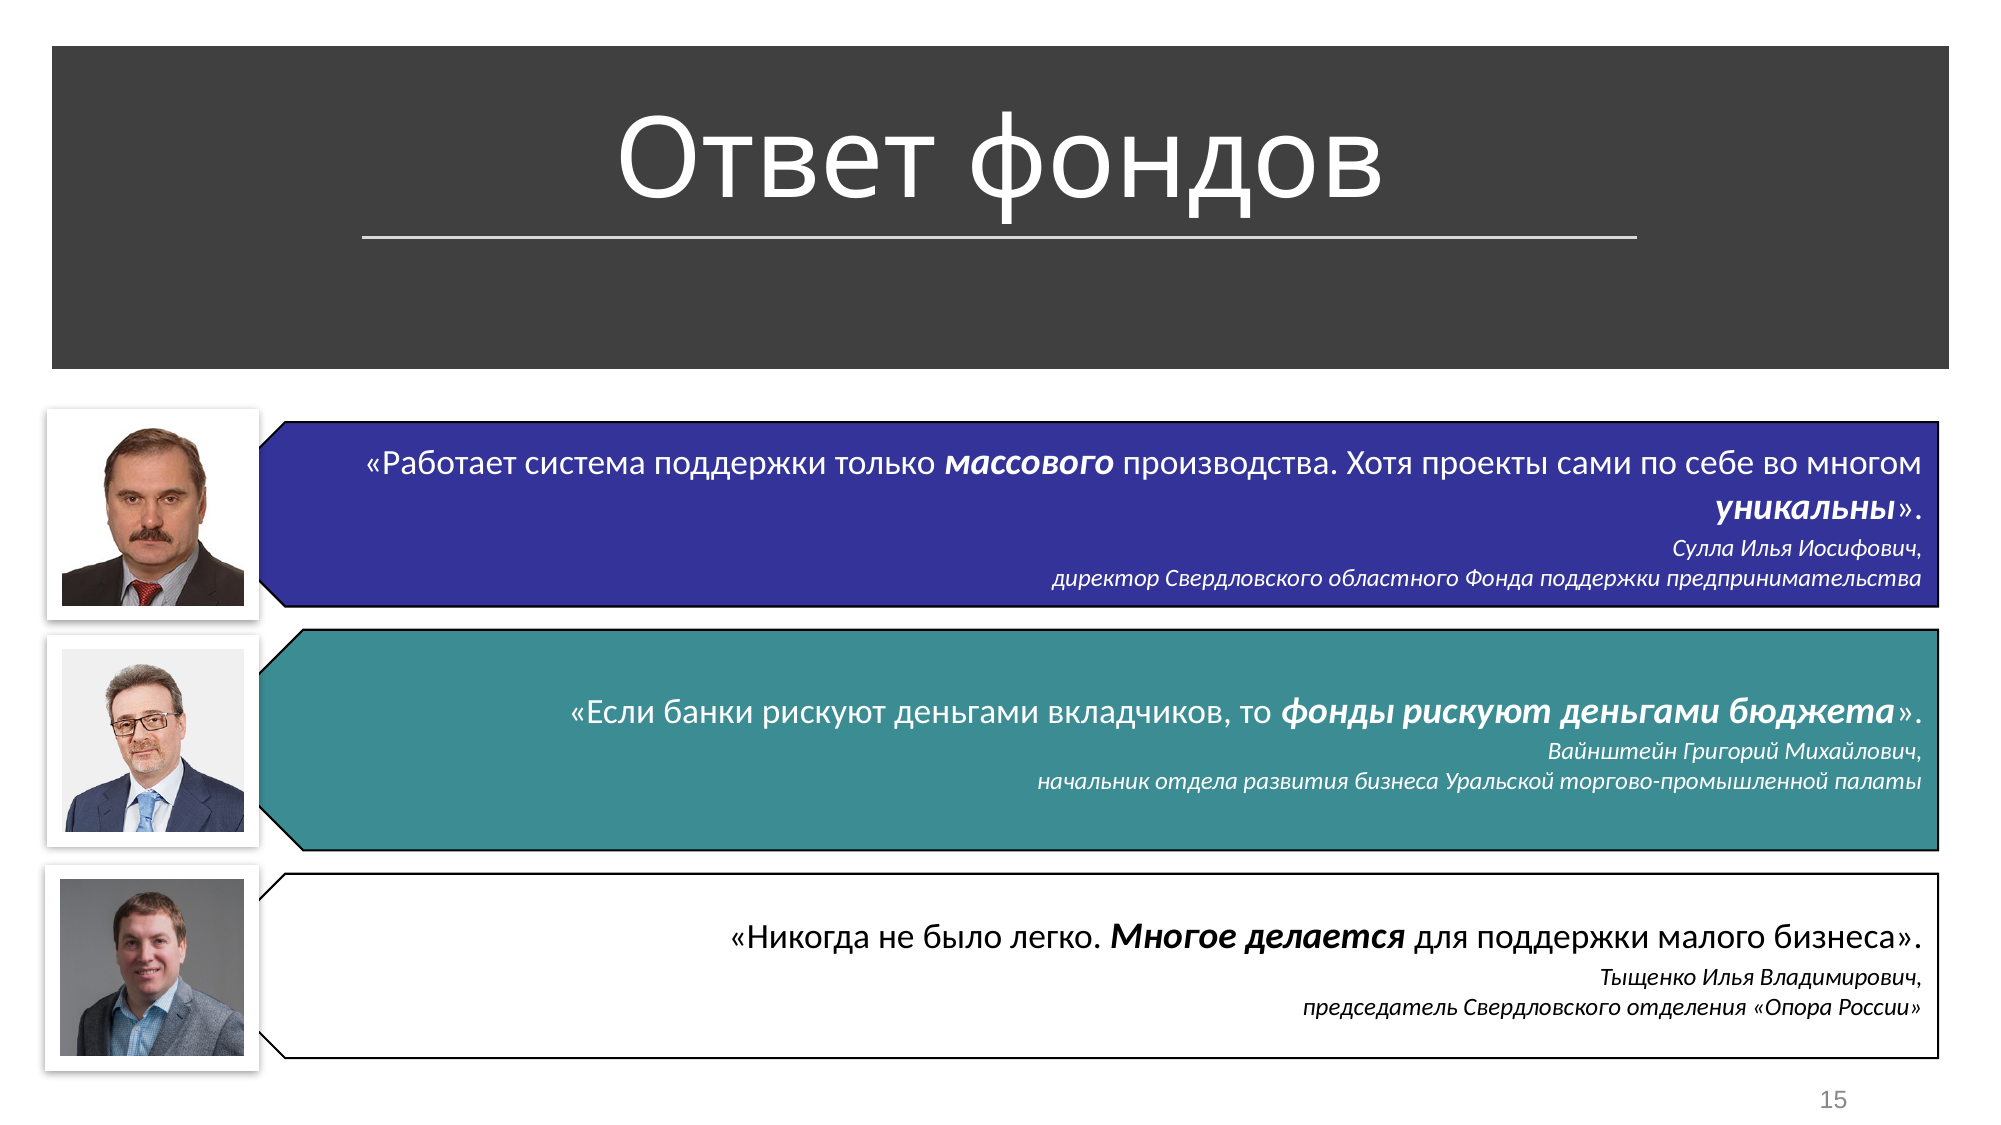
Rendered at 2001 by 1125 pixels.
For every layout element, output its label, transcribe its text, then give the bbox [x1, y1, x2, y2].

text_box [61, 629, 1939, 851]
text_box [61, 55, 1939, 360]
slide_number 15 [1412, 1069, 1863, 1125]
title Ответ фондов [86, 76, 1914, 230]
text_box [59, 873, 1939, 1059]
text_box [61, 422, 1939, 607]
